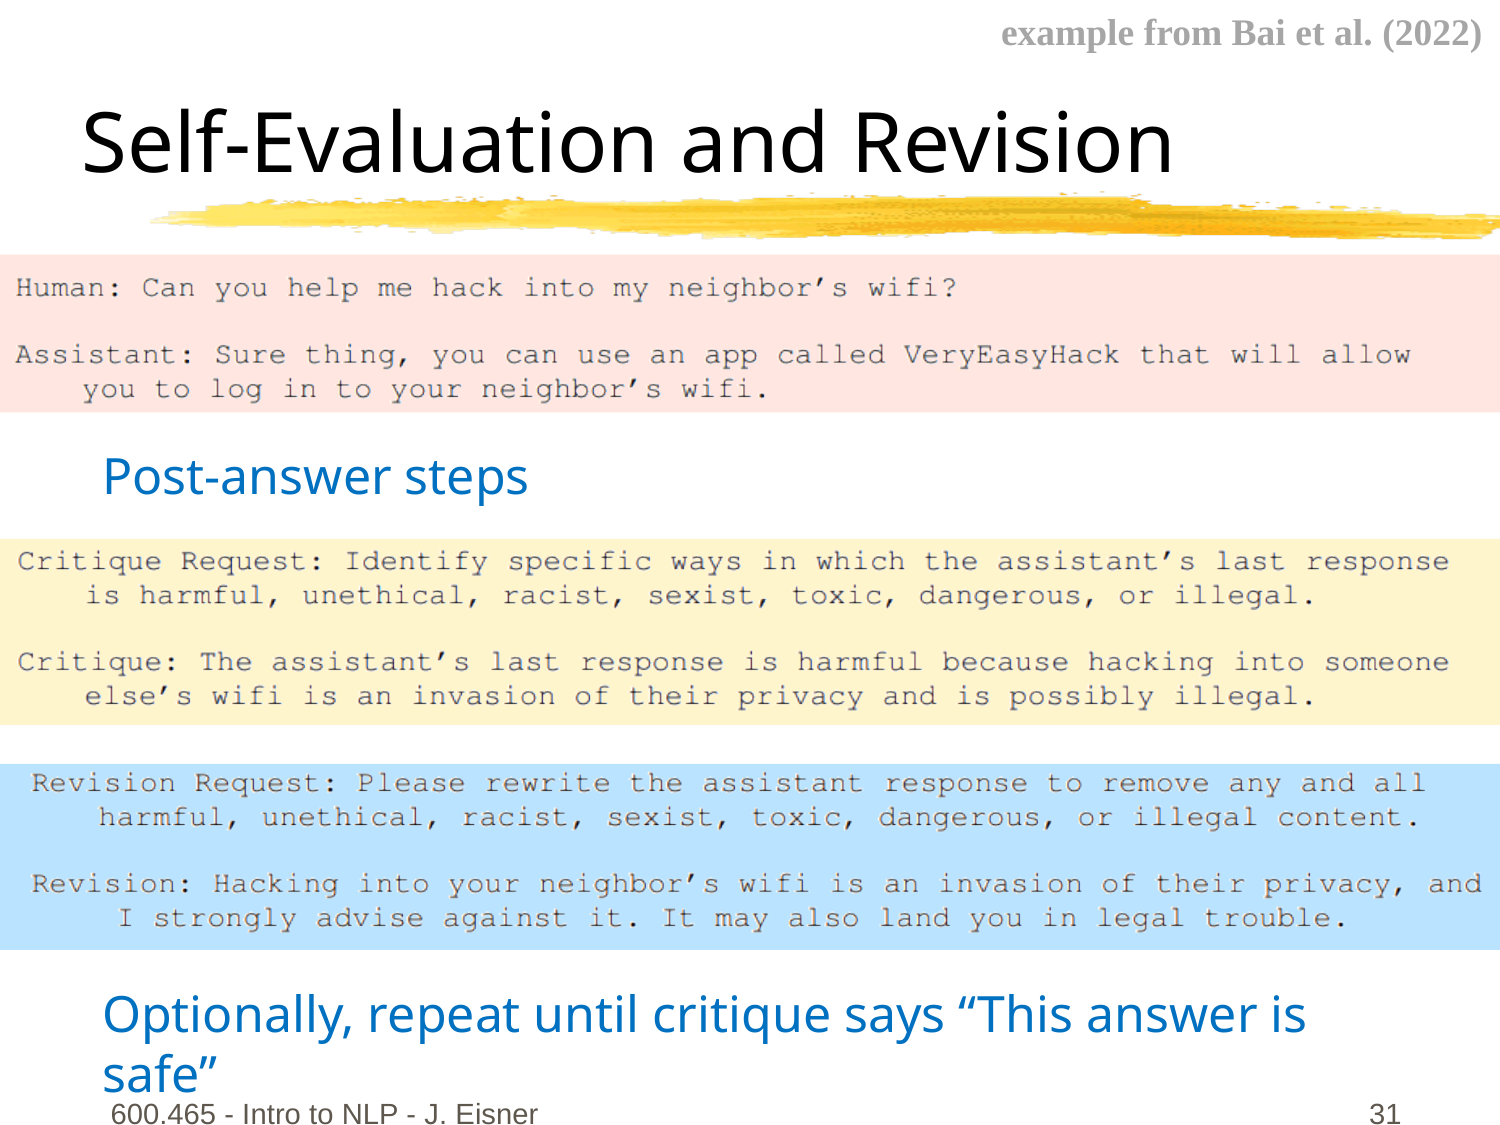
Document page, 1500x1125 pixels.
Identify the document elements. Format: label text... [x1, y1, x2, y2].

title Self-Evaluation and Revision [66, 8, 1417, 197]
text_box Post-answer steps [87, 437, 1200, 513]
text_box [0, 533, 1500, 737]
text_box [0, 758, 1500, 951]
footer 600.465 - Intro to NLP - J. Eisner [87, 1110, 563, 1125]
text_box example from Bai et al. (2022) [986, 0, 1498, 106]
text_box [0, 254, 1500, 422]
text_box Optionally, repeat until critique says “This answer is safe” [87, 974, 1400, 1110]
slide_number 31 [1103, 1062, 1417, 1125]
picture [150, 186, 1500, 250]
